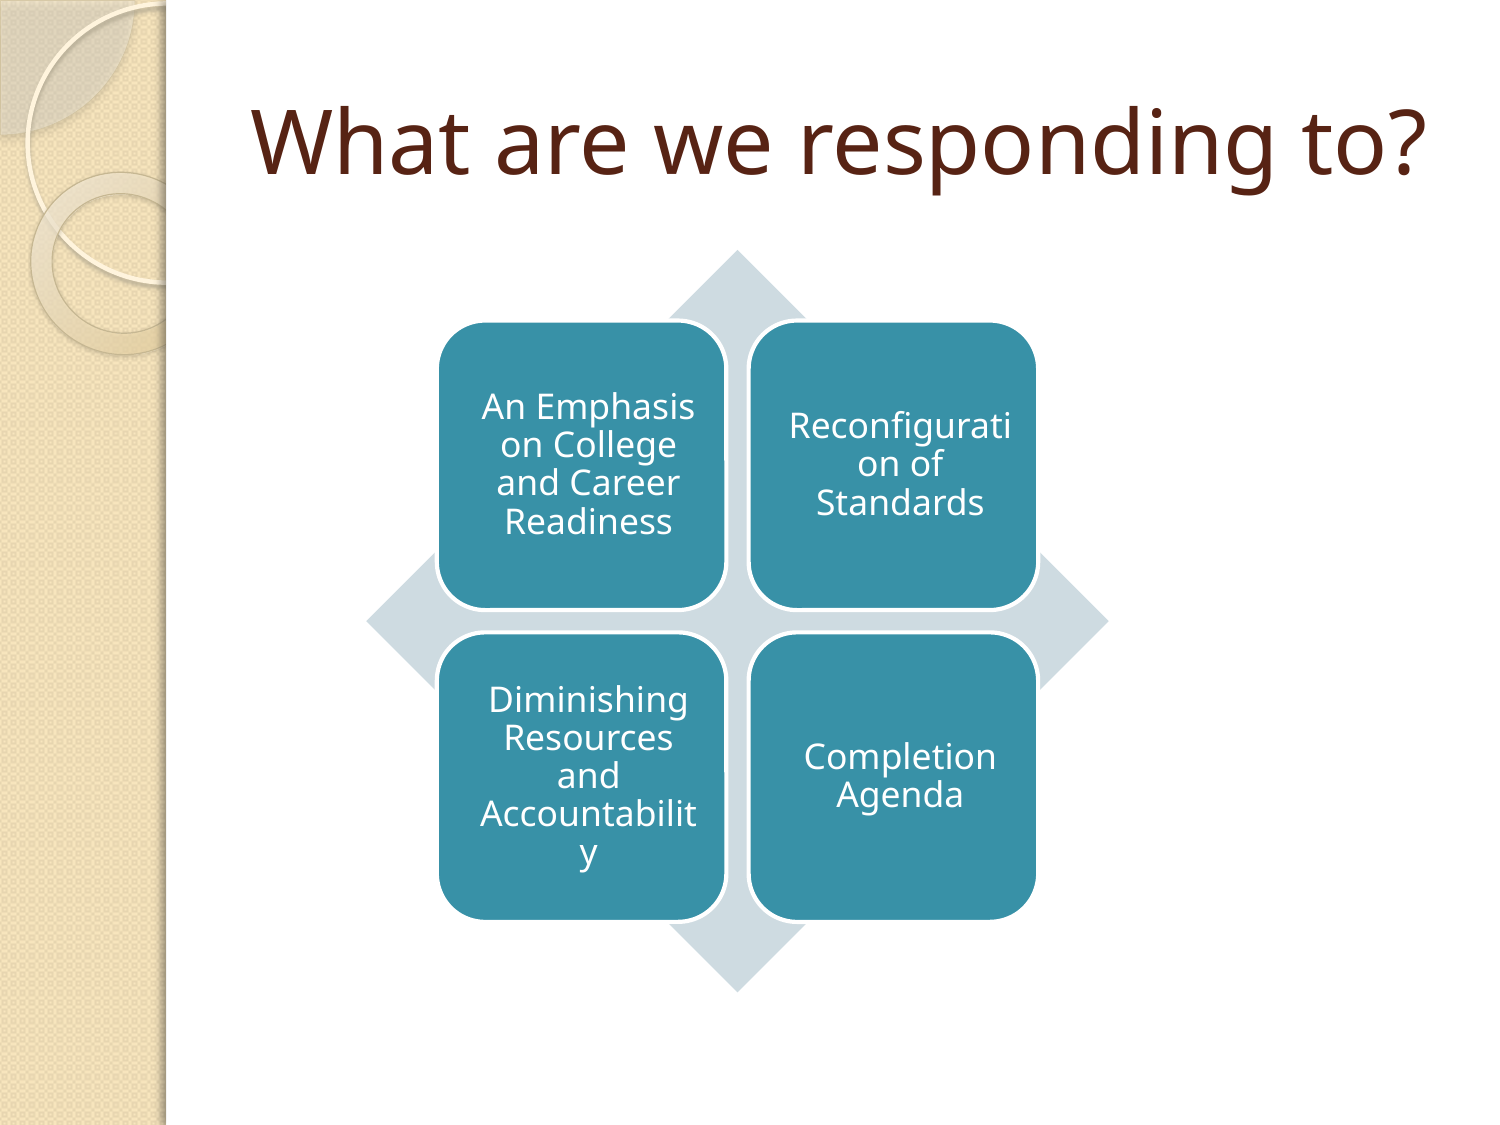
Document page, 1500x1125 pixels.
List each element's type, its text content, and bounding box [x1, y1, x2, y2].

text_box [62, 249, 1413, 993]
title What are we responding to? [235, 45, 1466, 233]
